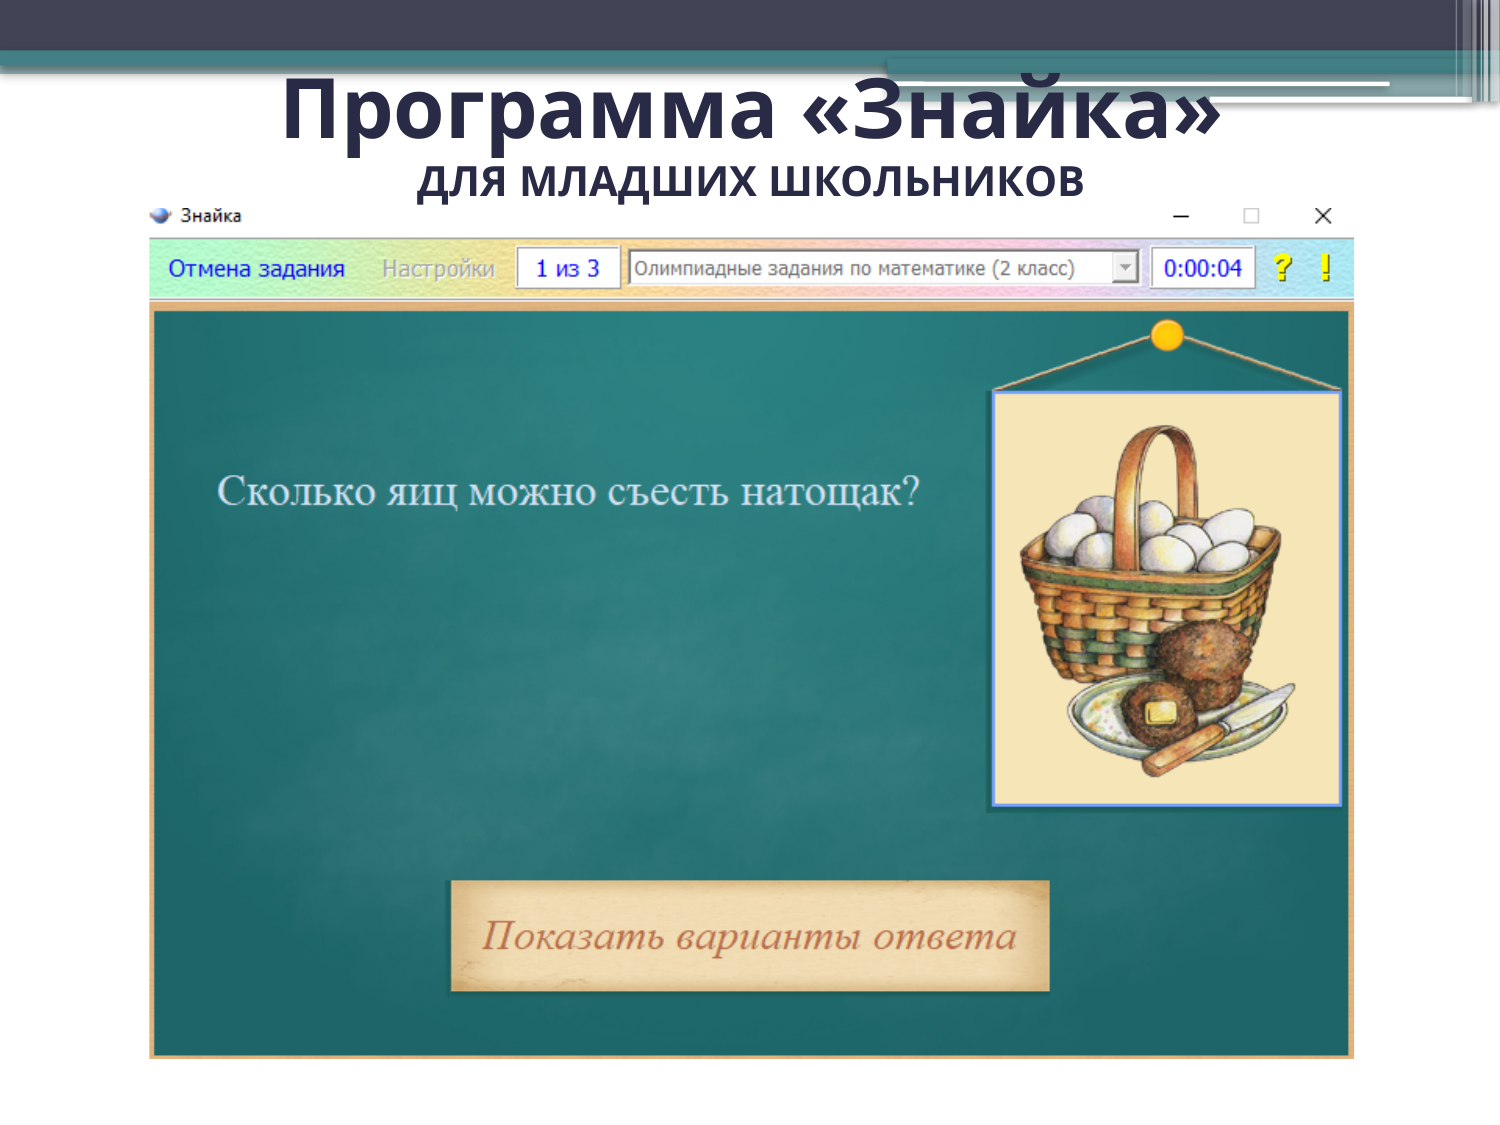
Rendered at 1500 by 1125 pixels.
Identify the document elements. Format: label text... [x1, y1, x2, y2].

picture [148, 207, 1355, 1059]
title Программа «Знайка» ДЛЯ МЛАДШИХ ШКОЛЬНИКОВ [76, 42, 1427, 218]
